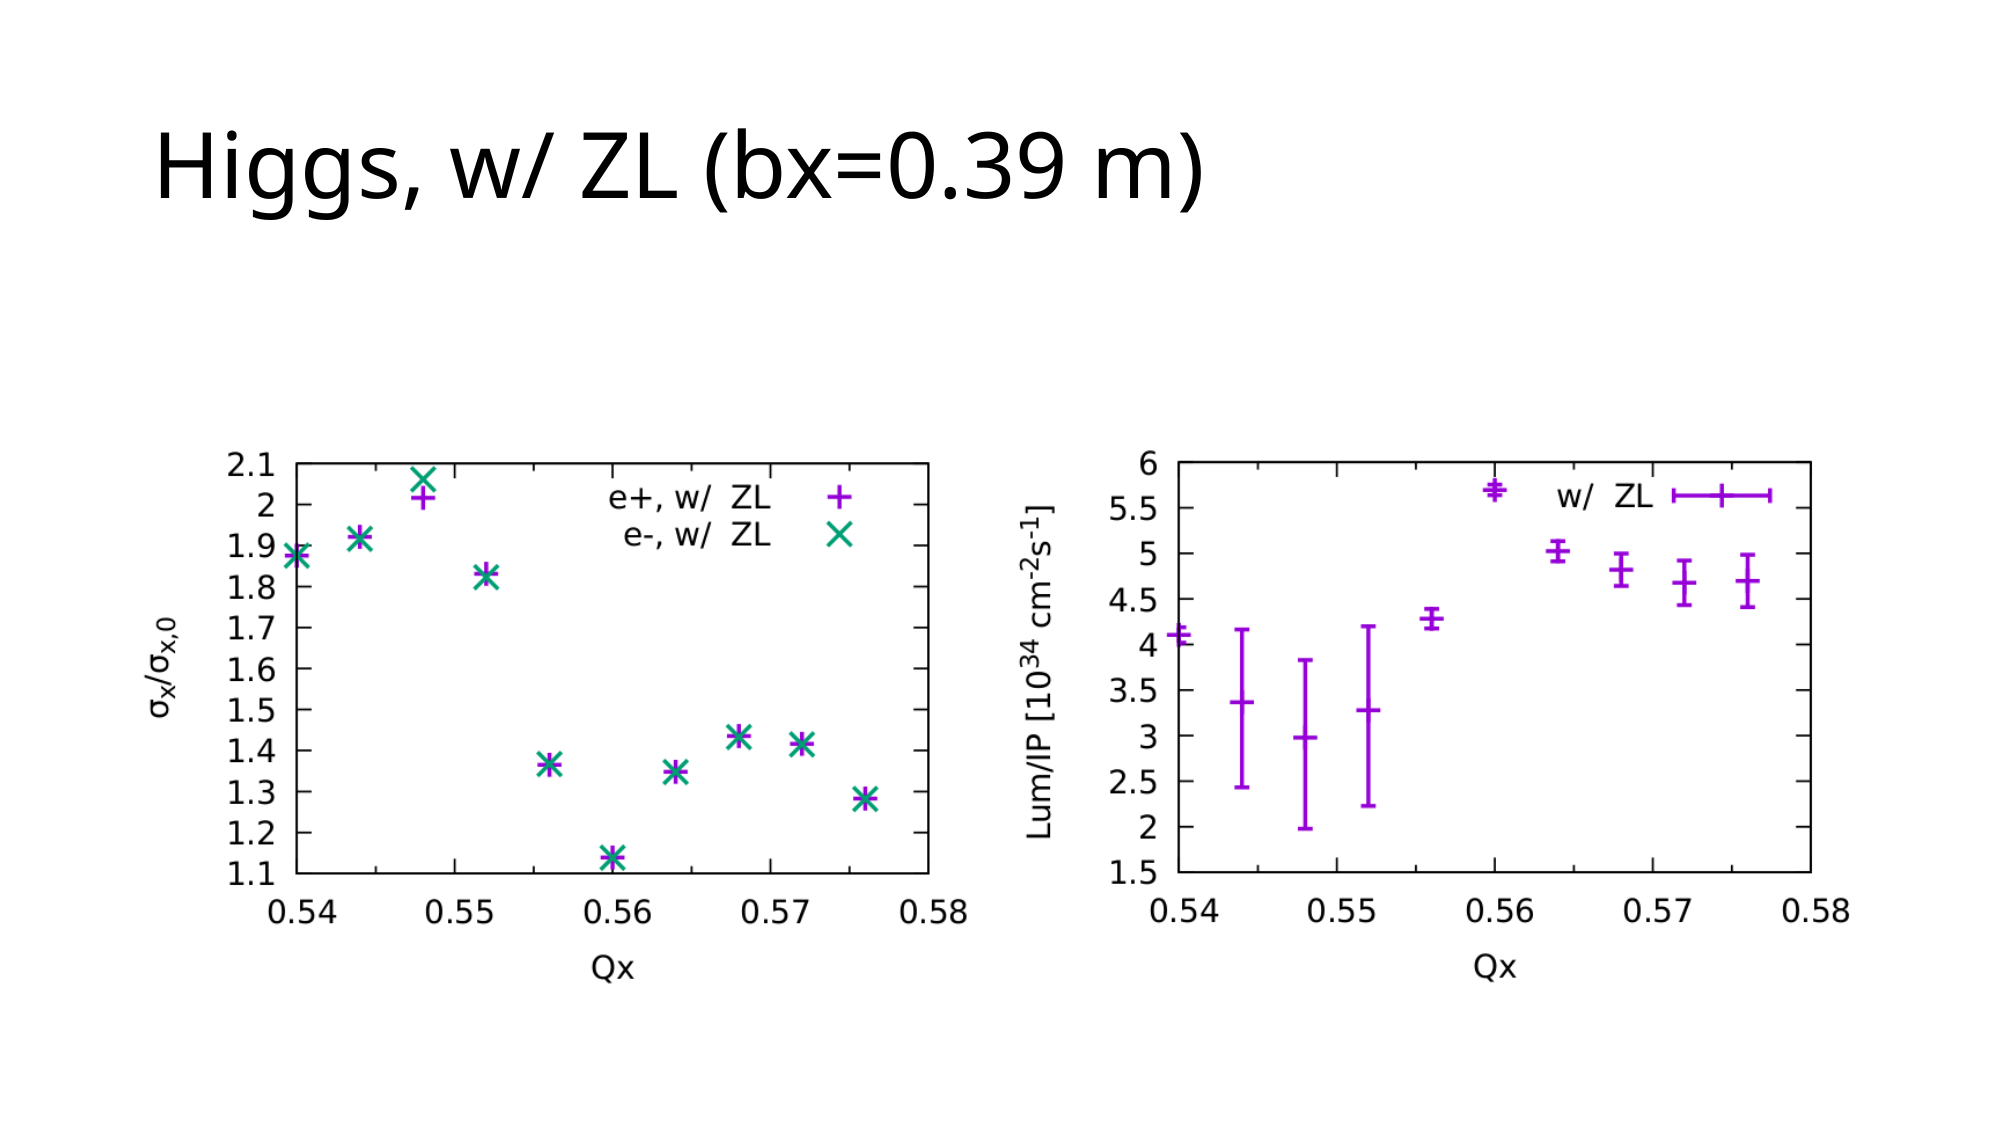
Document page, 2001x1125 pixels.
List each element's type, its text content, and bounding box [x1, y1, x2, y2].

title Higgs, w/ ZL (bx=0.39 m) [137, 59, 1863, 278]
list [137, 439, 984, 987]
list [1012, 440, 1863, 987]
